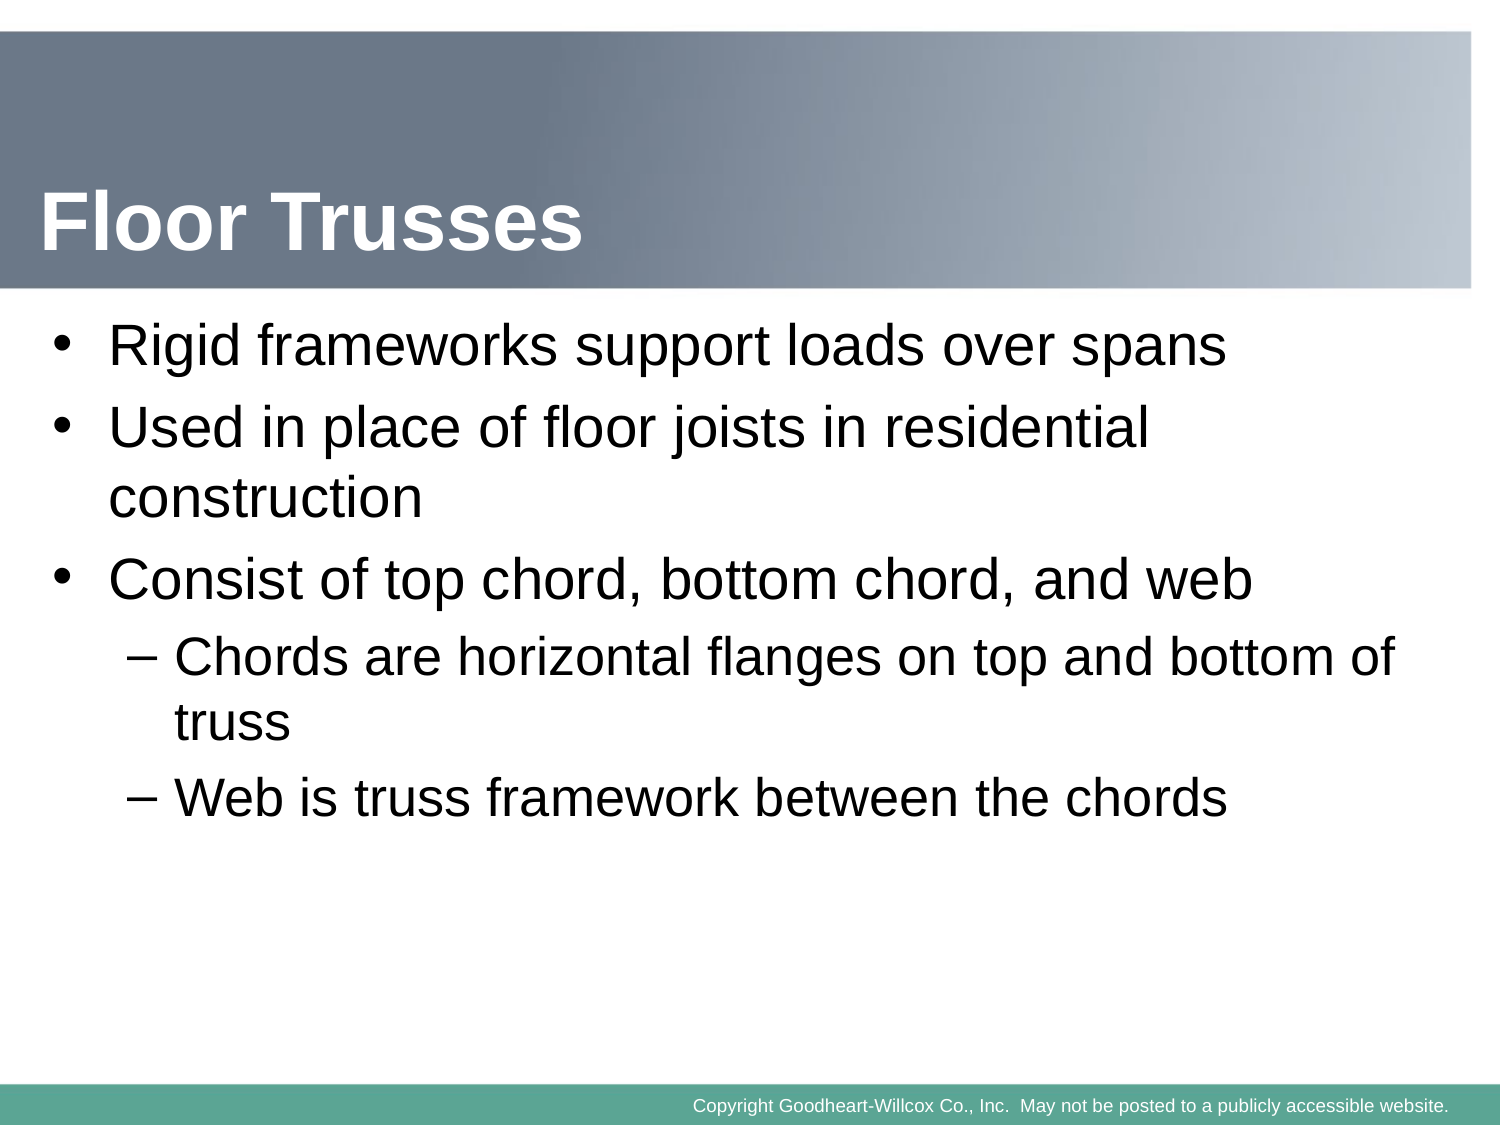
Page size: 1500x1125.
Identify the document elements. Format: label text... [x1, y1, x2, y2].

list Rigid frameworks support loads over spans Used in place of floor joists in residential construction Consist of top chord, bottom chord, and web Chords are horizontal flanges on top and bottom of truss Web is truss framework between the chords [37, 299, 1463, 1075]
title Floor Trusses [24, 50, 1450, 275]
picture [0, 0, 1500, 1125]
